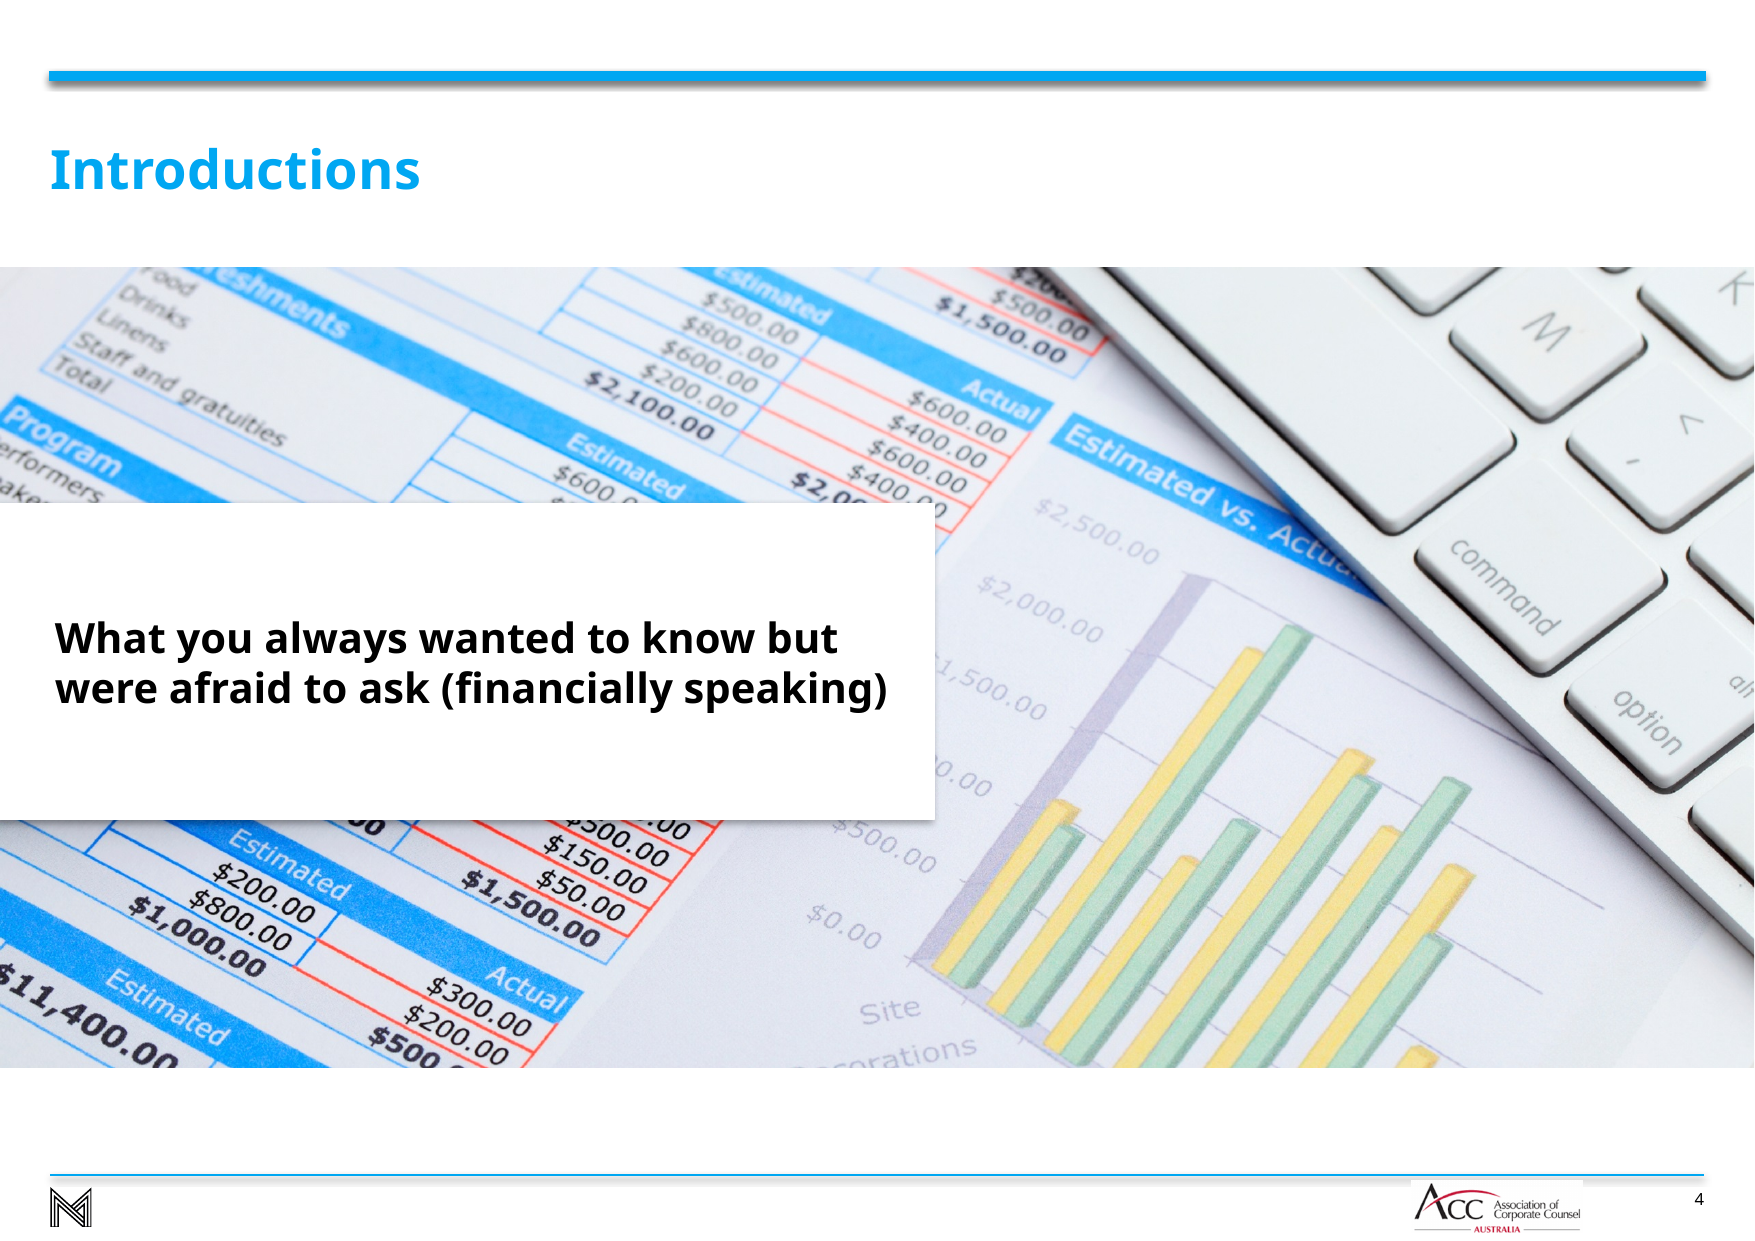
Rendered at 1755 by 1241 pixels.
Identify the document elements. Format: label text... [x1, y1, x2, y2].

slide_number 3 [1655, 1188, 1705, 1211]
picture [1411, 1180, 1583, 1233]
picture [0, 267, 1755, 1068]
title Introductions [49, 135, 1704, 217]
